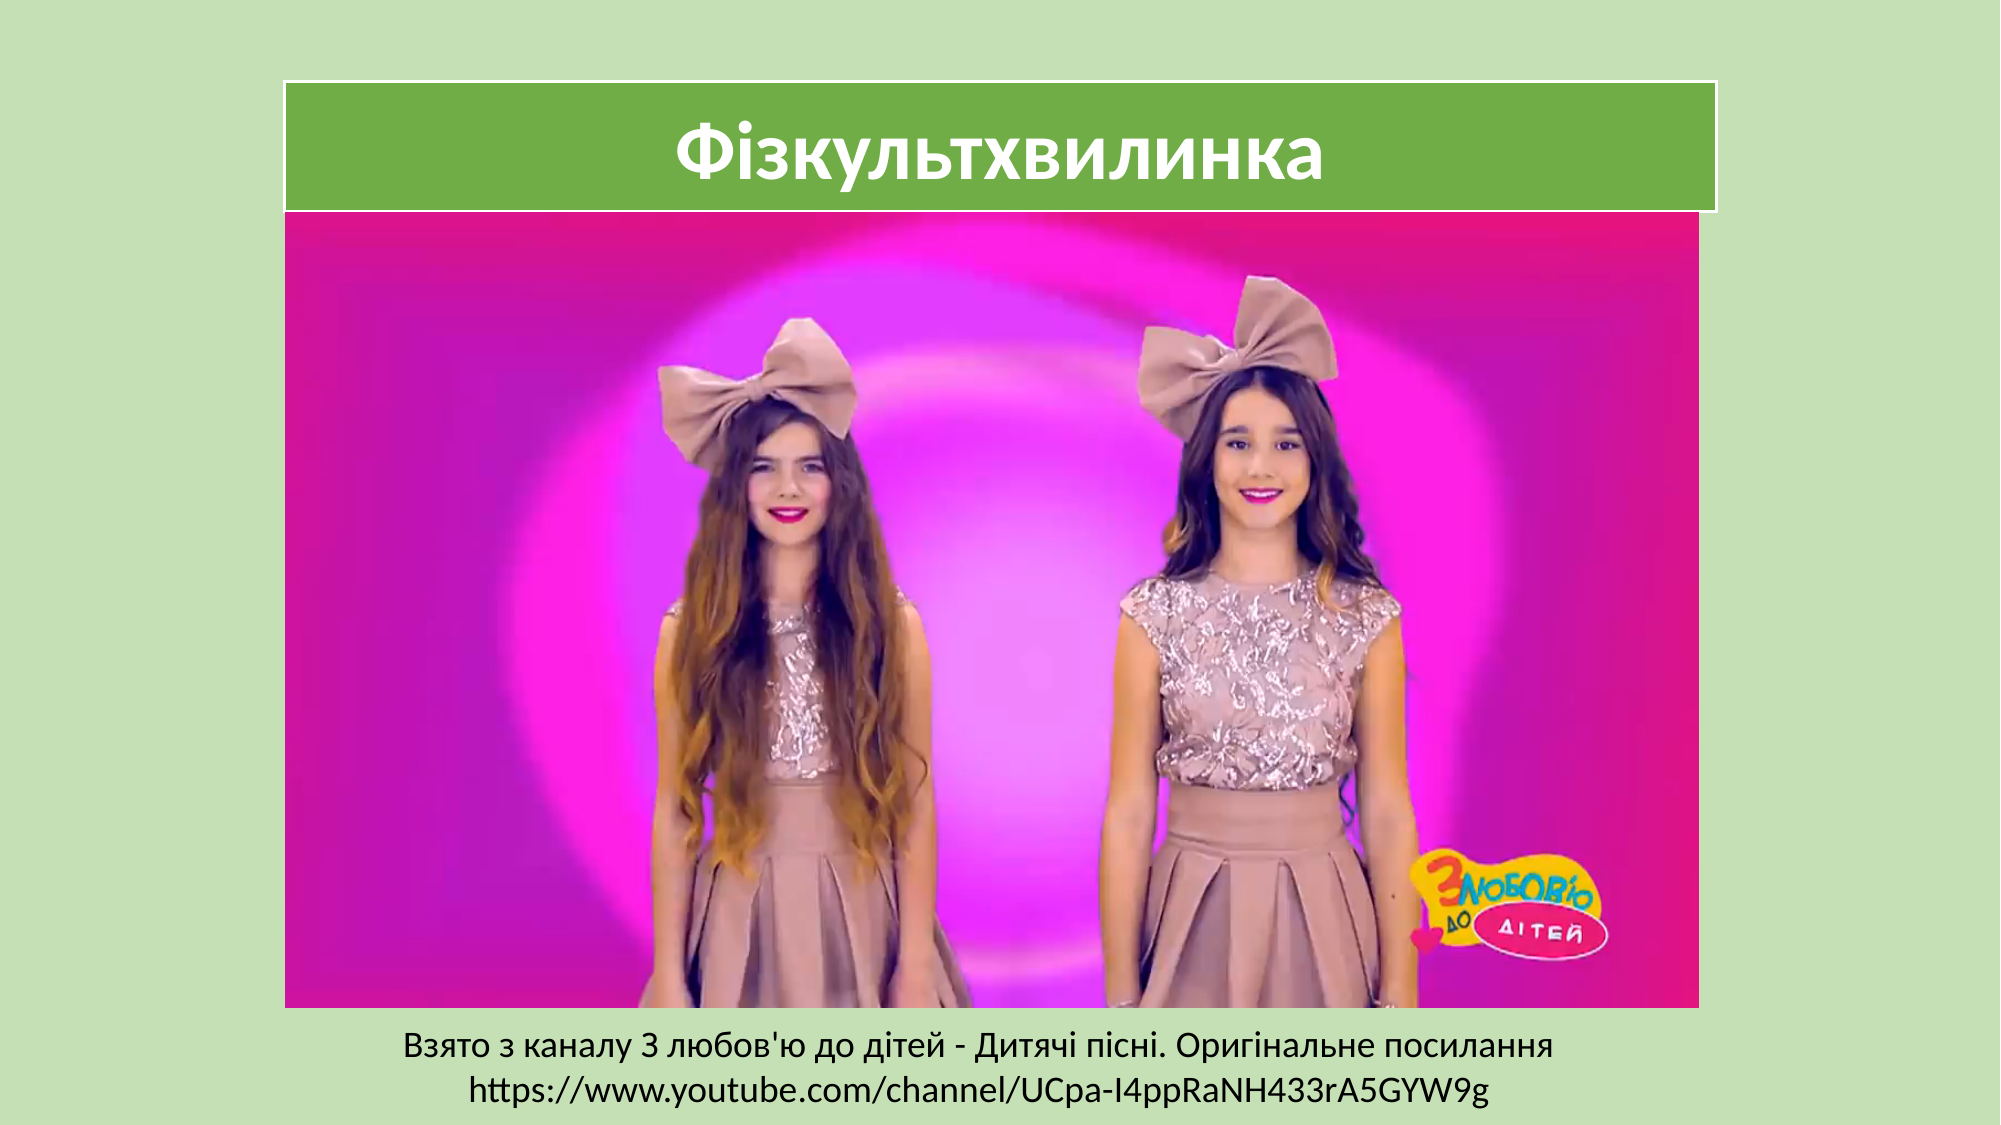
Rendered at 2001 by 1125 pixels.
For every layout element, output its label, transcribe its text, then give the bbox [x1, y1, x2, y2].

text_box Взято з каналу З любов'ю до дітей - Дитячі пісні. Оригінальне посилання https://www.youtube.com/channel/UCpa-I4ppRaNH433rA5GYW9g [61, 968, 1898, 1118]
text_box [284, 211, 1700, 1009]
text_box Фізкультхвилинка [283, 80, 1718, 213]
